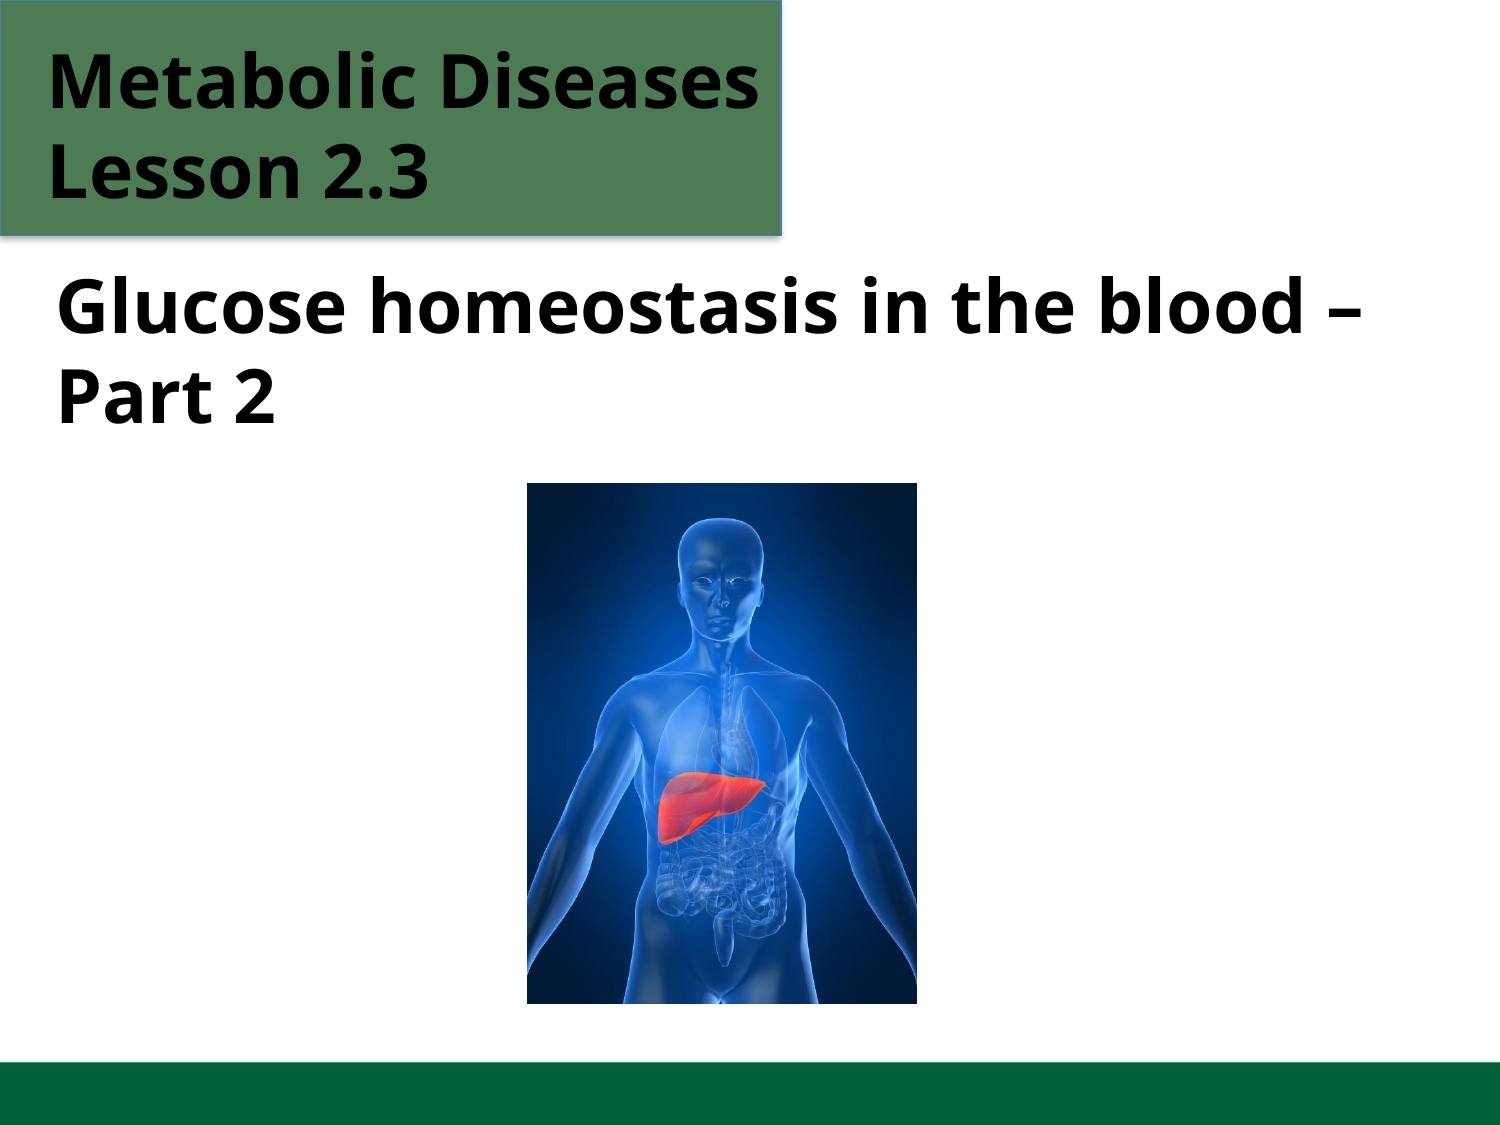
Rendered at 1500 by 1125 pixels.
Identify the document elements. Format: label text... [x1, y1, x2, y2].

text_box Metabolic Diseases Lesson 2.3 [40, 27, 1407, 211]
text_box [0, 0, 782, 236]
text_box Glucose homeostasis in the blood – Part 2 [40, 250, 1474, 446]
picture [526, 483, 917, 1004]
